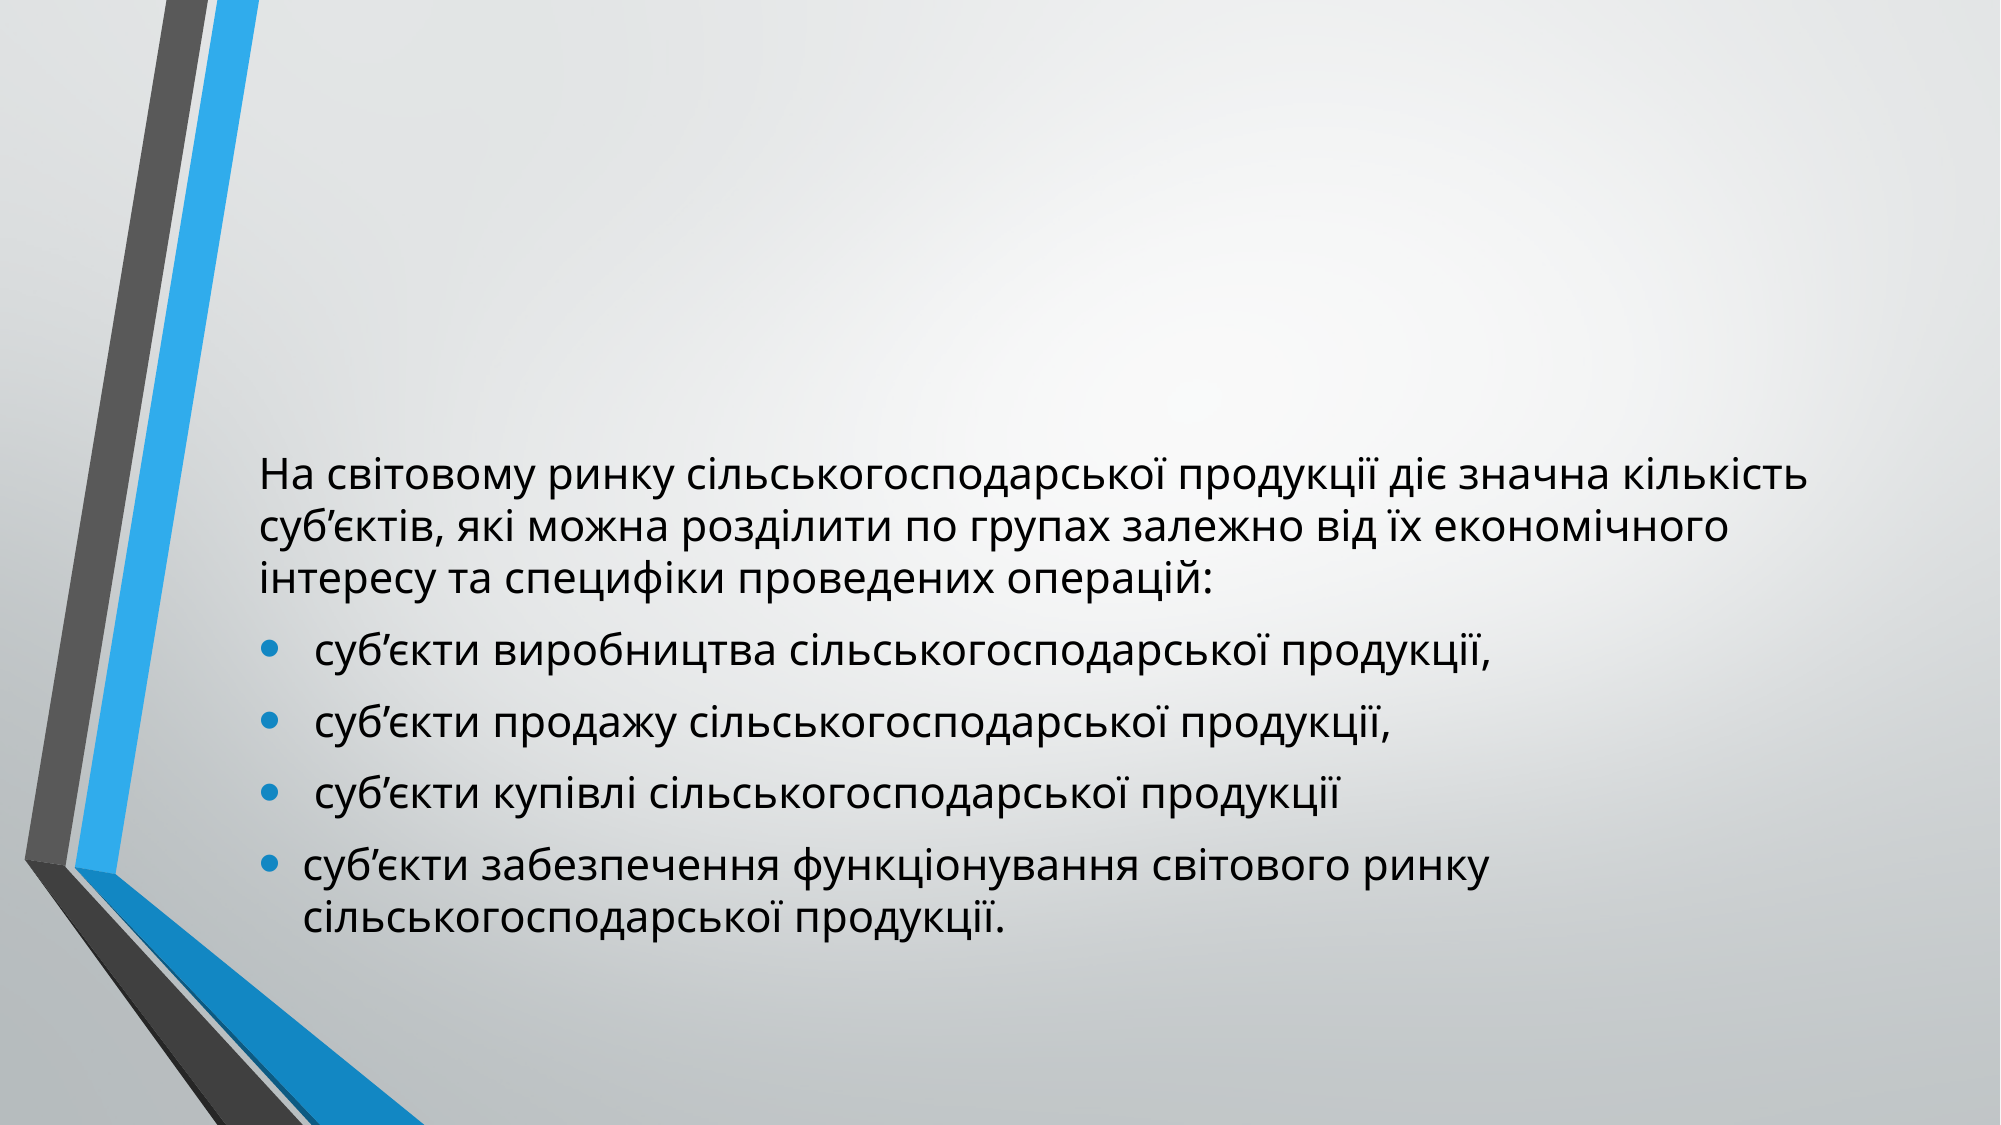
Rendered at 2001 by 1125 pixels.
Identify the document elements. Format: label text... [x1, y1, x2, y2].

list На світовому ринку сільськогосподарської продукції діє значна кількість суб’єктів, які можна розділити по групах залежно від їх економічного інтересу та специфіки проведених операцій: суб’єкти виробництва сільськогосподарської продукції, суб’єкти продажу сільськогосподарської продукції, суб’єкти купівлі сільськогосподарської продукції суб’єкти забезпечення функціонування світового ринку сільськогосподарської продукції. [243, 437, 1887, 950]
